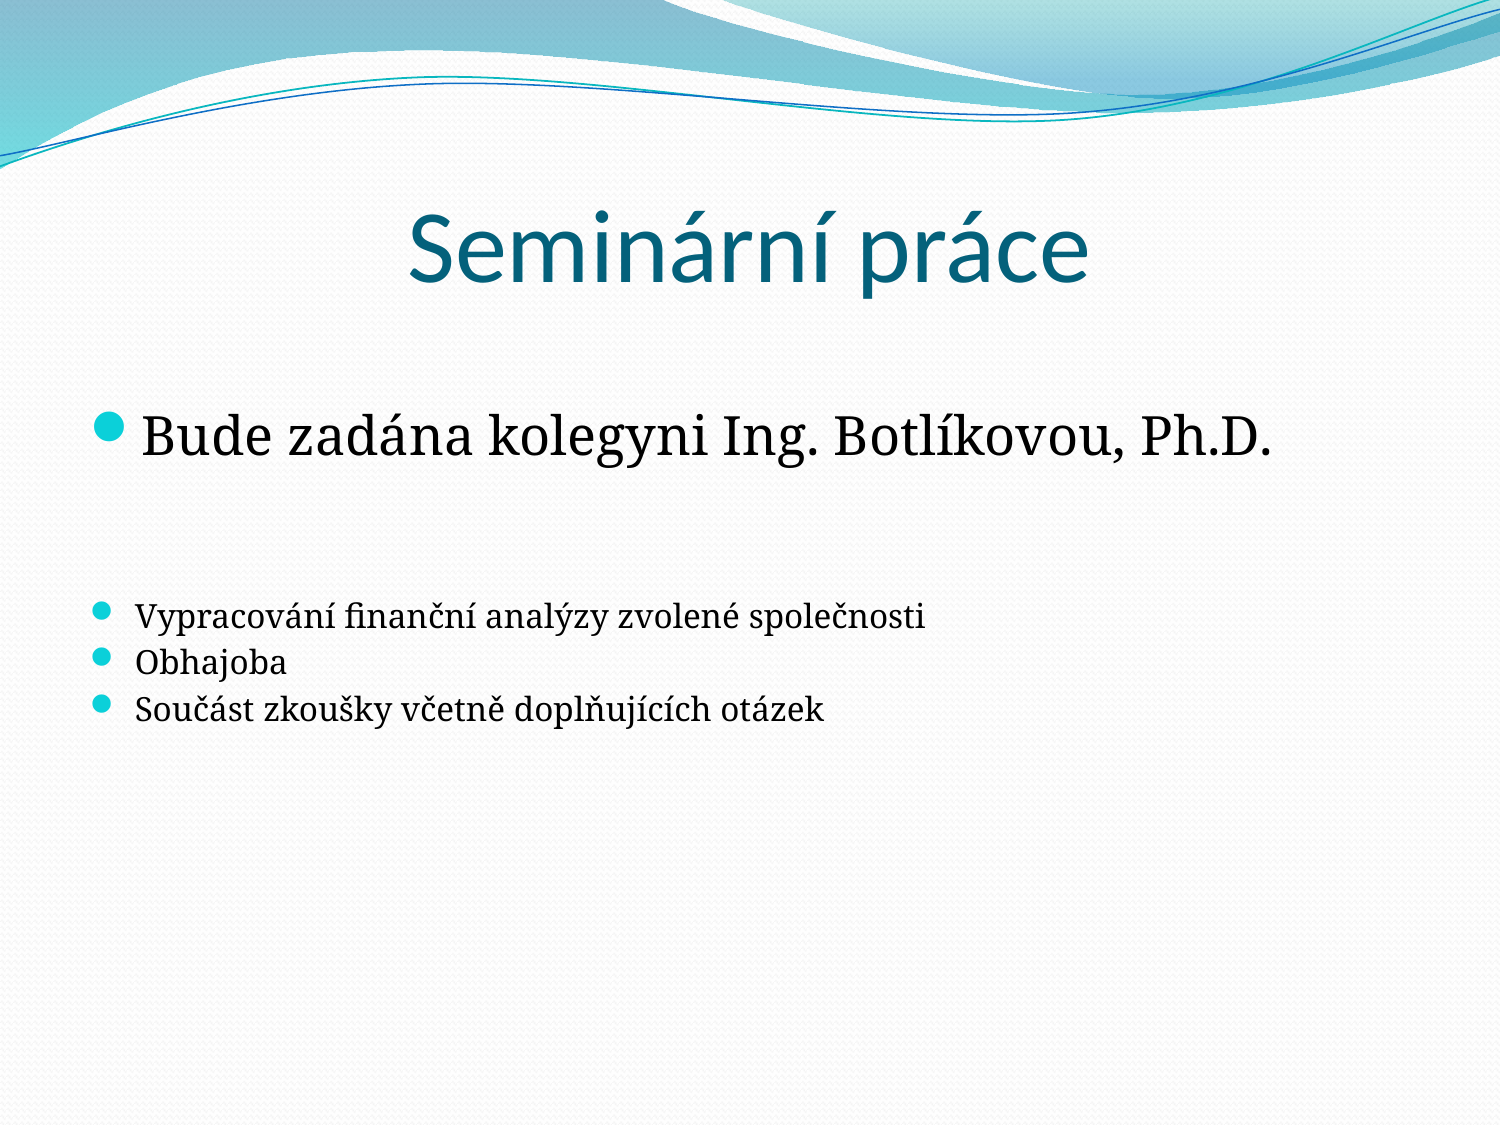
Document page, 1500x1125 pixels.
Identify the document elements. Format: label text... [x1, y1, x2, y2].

list Bude zadána kolegyni Ing. Botlíkovou, Ph.D. Vypracování finanční analýzy zvolené společnosti Obhajoba Součást zkoušky včetně doplňujících otázek [75, 317, 1425, 1038]
title Seminární práce [75, 115, 1425, 303]
